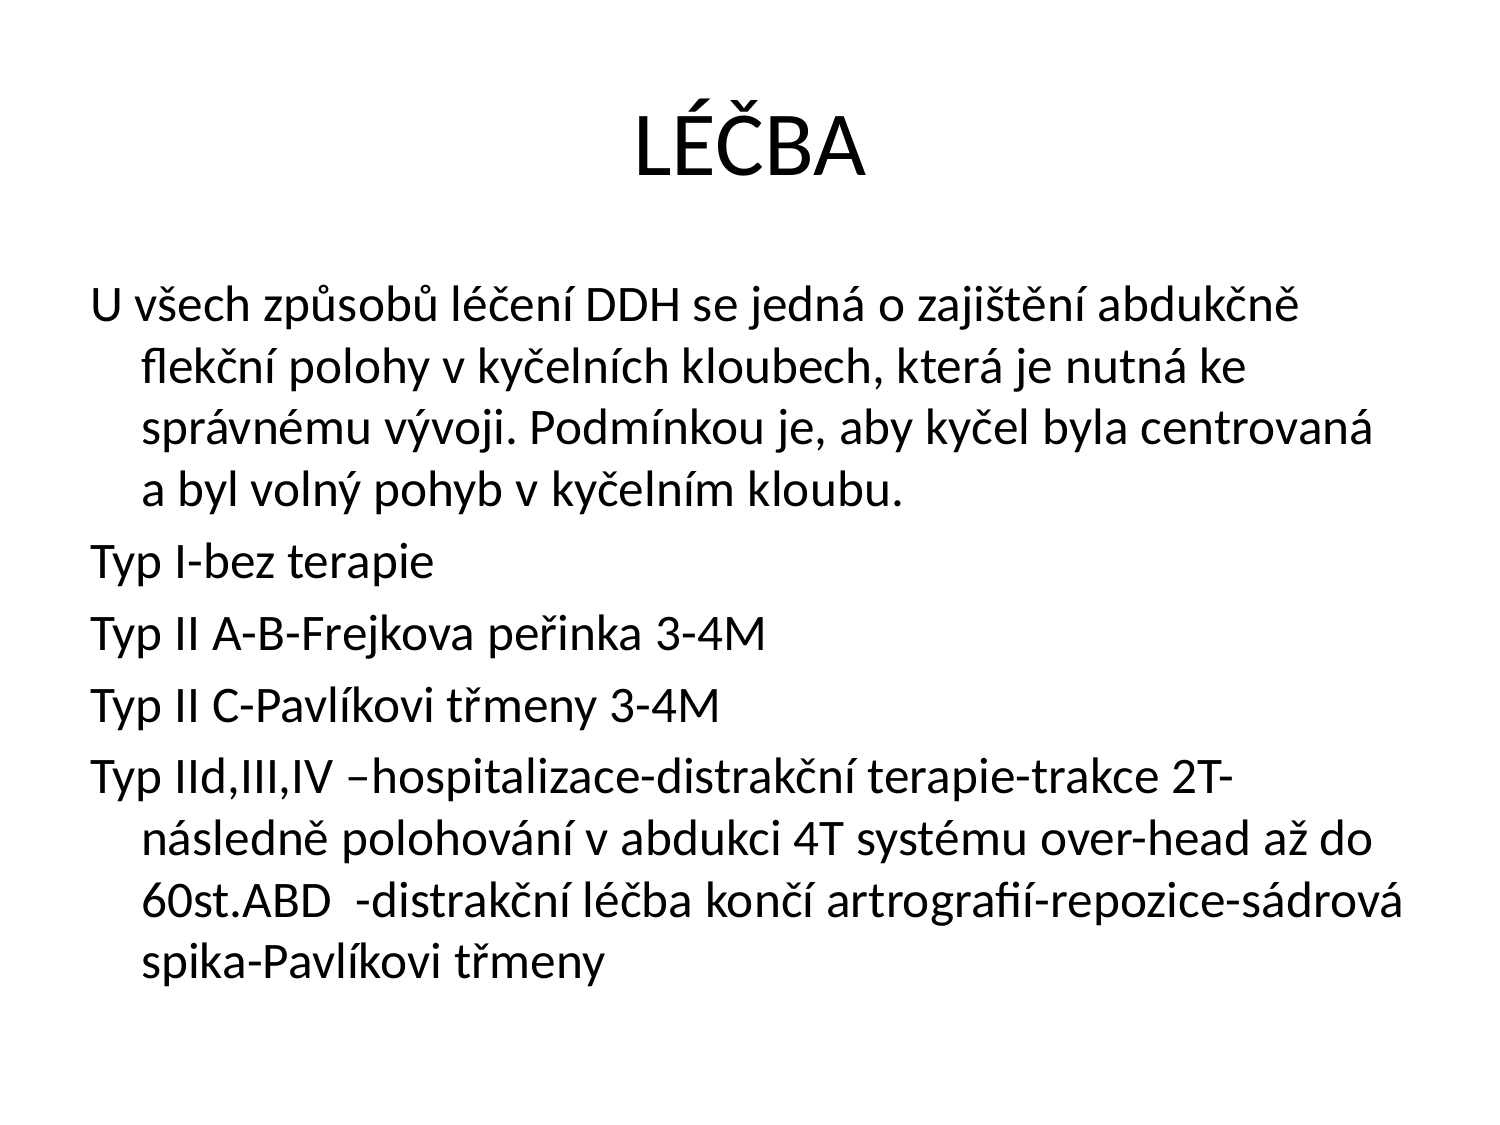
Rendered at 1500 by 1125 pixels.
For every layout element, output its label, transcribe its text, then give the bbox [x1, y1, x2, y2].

title LÉČBA [75, 45, 1425, 233]
list U všech způsobů léčení DDH se jedná o zajištění abdukčně flekční polohy v kyčelních kloubech, která je nutná ke správnému vývoji. Podmínkou je, aby kyčel byla centrovaná a byl volný pohyb v kyčelním kloubu. Typ I-bez terapie Typ II A-B-Frejkova peřinka 3-4M Typ II C-Pavlíkovi třmeny 3-4M Typ IId,III,IV –hospitalizace-distrakční terapie-trakce 2T-následně polohování v abdukci 4T systému over-head až do 60st.ABD -distrakční léčba končí artrografií-repozice-sádrová spika-Pavlíkovi třmeny [75, 262, 1425, 1005]
